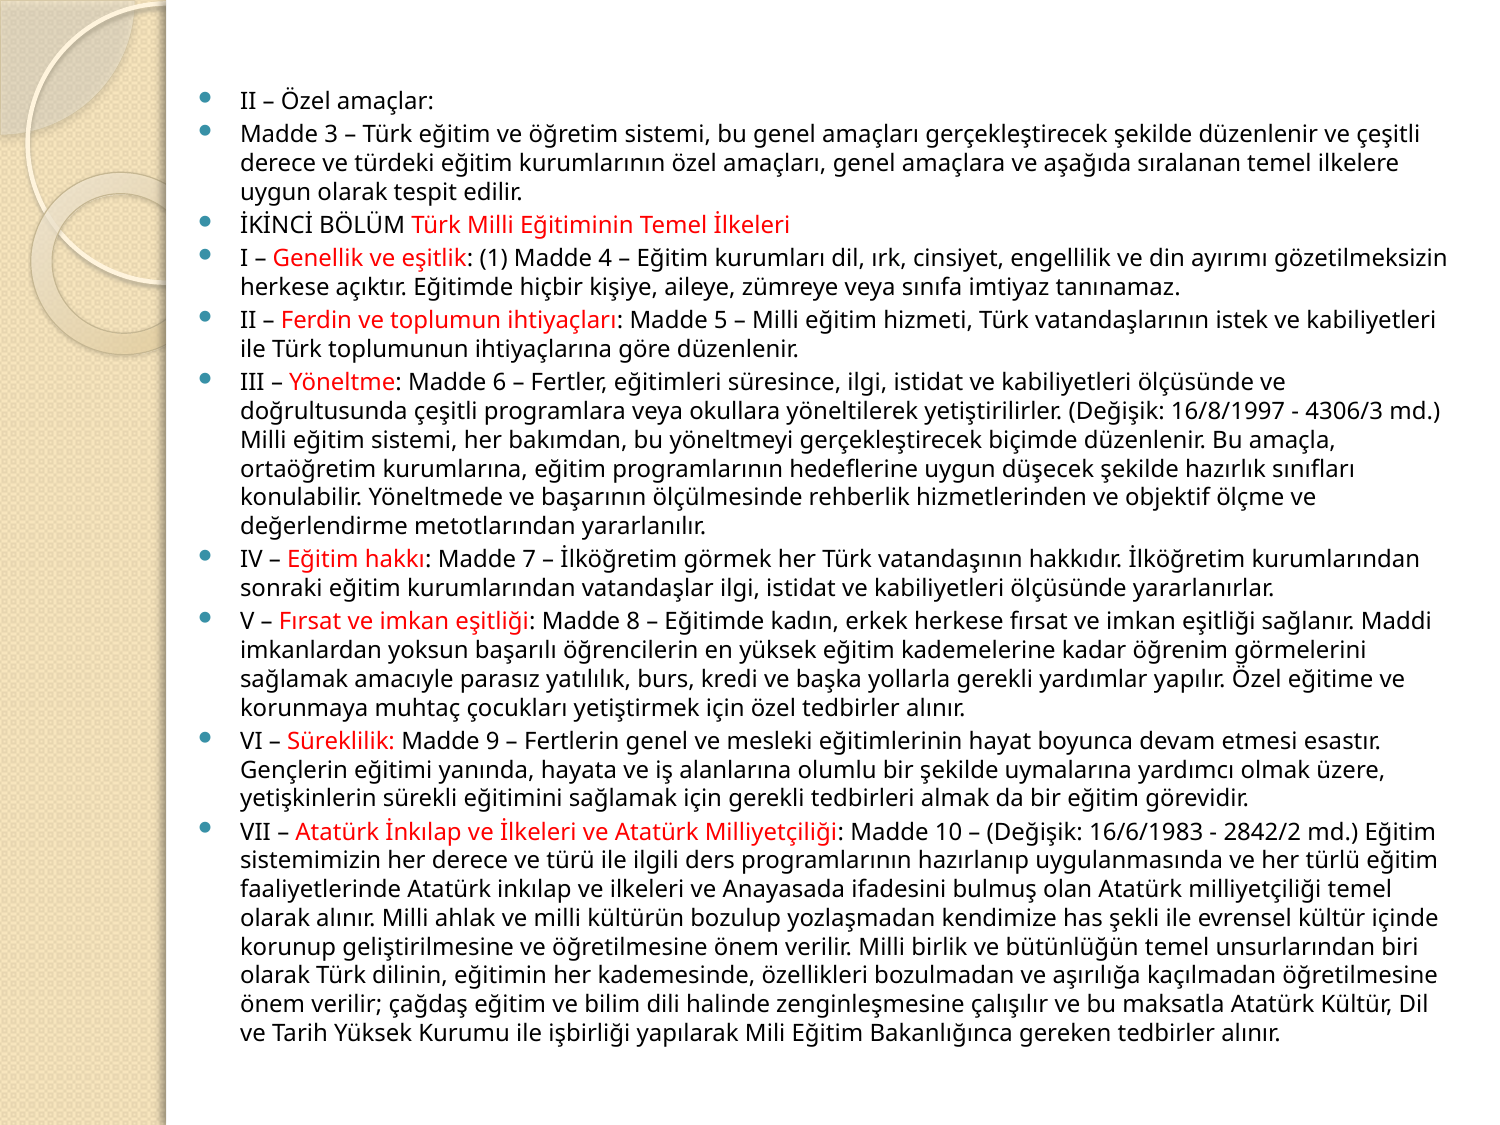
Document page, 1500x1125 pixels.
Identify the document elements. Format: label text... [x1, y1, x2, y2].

list II – Özel amaçlar: Madde 3 – Türk eğitim ve öğretim sistemi, bu genel amaçları gerçekleştirecek şekilde düzenlenir ve çeşitli derece ve türdeki eğitim kurumlarının özel amaçları, genel amaçlara ve aşağıda sıralanan temel ilkelere uygun olarak tespit edilir. İKİNCİ BÖLÜM Türk Milli Eğitiminin Temel İlkeleri I – Genellik ve eşitlik: (1) Madde 4 – Eğitim kurumları dil, ırk, cinsiyet, engellilik ve din ayırımı gözetilmeksizin herkese açıktır. Eğitimde hiçbir kişiye, aileye, zümreye veya sınıfa imtiyaz tanınamaz. II – Ferdin ve toplumun ihtiyaçları: Madde 5 – Milli eğitim hizmeti, Türk vatandaşlarının istek ve kabiliyetleri ile Türk toplumunun ihtiyaçlarına göre düzenlenir. III – Yöneltme: Madde 6 – Fertler, eğitimleri süresince, ilgi, istidat ve kabiliyetleri ölçüsünde ve doğrultusunda çeşitli programlara veya okullara yöneltilerek yetiştirilirler. (Değişik: 16/8/1997 - 4306/3 md.) Milli eğitim sistemi, her bakımdan, bu yöneltmeyi gerçekleştirecek biçimde düzenlenir. Bu amaçla, ortaöğretim kurumlarına, eğitim programlarının hedeflerine uygun düşecek şekilde hazırlık sınıfları konulabilir. Yöneltmede ve başarının ölçülmesinde rehberlik hizmetlerinden ve objektif ölçme ve değerlendirme metotlarından yararlanılır. IV – Eğitim hakkı: Madde 7 – İlköğretim görmek her Türk vatandaşının hakkıdır. İlköğretim kurumlarından sonraki eğitim kurumlarından vatandaşlar ilgi, istidat ve kabiliyetleri ölçüsünde yararlanırlar. V – Fırsat ve imkan eşitliği: Madde 8 – Eğitimde kadın, erkek herkese fırsat ve imkan eşitliği sağlanır. Maddi imkanlardan yoksun başarılı öğrencilerin en yüksek eğitim kademelerine kadar öğrenim görmelerini sağlamak amacıyle parasız yatılılık, burs, kredi ve başka yollarla gerekli yardımlar yapılır. Özel eğitime ve korunmaya muhtaç çocukları yetiştirmek için özel tedbirler alınır. VI – Süreklilik: Madde 9 – Fertlerin genel ve mesleki eğitimlerinin hayat boyunca devam etmesi esastır. Gençlerin eğitimi yanında, hayata ve iş alanlarına olumlu bir şekilde uymalarına yardımcı olmak üzere, yetişkinlerin sürekli eğitimini sağlamak için gerekli tedbirleri almak da bir eğitim görevidir. VII – Atatürk İnkılap ve İlkeleri ve Atatürk Milliyetçiliği: Madde 10 – (Değişik: 16/6/1983 - 2842/2 md.) Eğitim sistemimizin her derece ve türü ile ilgili ders programlarının hazırlanıp uygulanmasında ve her türlü eğitim faaliyetlerinde Atatürk inkılap ve ilkeleri ve Anayasada ifadesini bulmuş olan Atatürk milliyetçiliği temel olarak alınır. Milli ahlak ve milli kültürün bozulup yozlaşmadan kendimize has şekli ile evrensel kültür içinde korunup geliştirilmesine ve öğretilmesine önem verilir. Milli birlik ve bütünlüğün temel unsurlarından biri olarak Türk dilinin, eğitimin her kademesinde, özellikleri bozulmadan ve aşırılığa kaçılmadan öğretilmesine önem verilir; çağdaş eğitim ve bilim dili halinde zenginleşmesine çalışılır ve bu maksatla Atatürk Kültür, Dil ve Tarih Yüksek Kurumu ile işbirliği yapılarak Mili Eğitim Bakanlığınca gereken tedbirler alınır. [171, 78, 1466, 1083]
